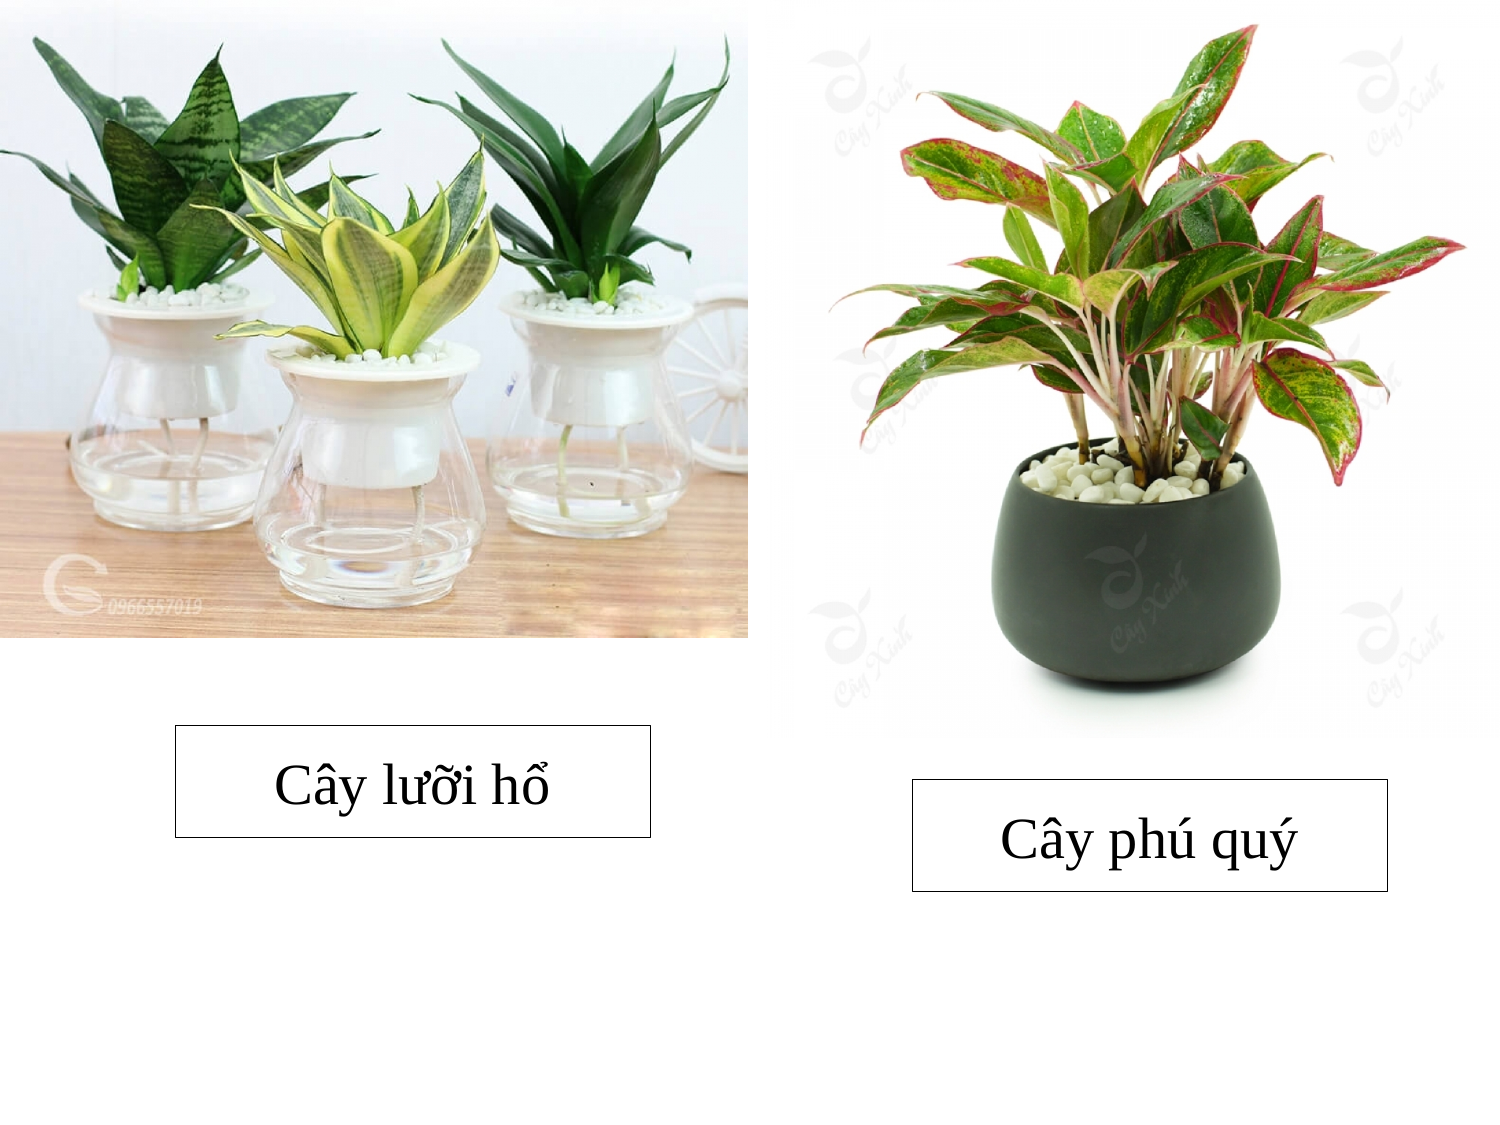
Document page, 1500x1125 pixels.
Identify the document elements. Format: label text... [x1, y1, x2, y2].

picture [765, 0, 1500, 738]
text_box Cây lưỡi hổ [173, 723, 652, 840]
picture [0, 0, 748, 638]
text_box Cây phú quý [910, 777, 1390, 893]
